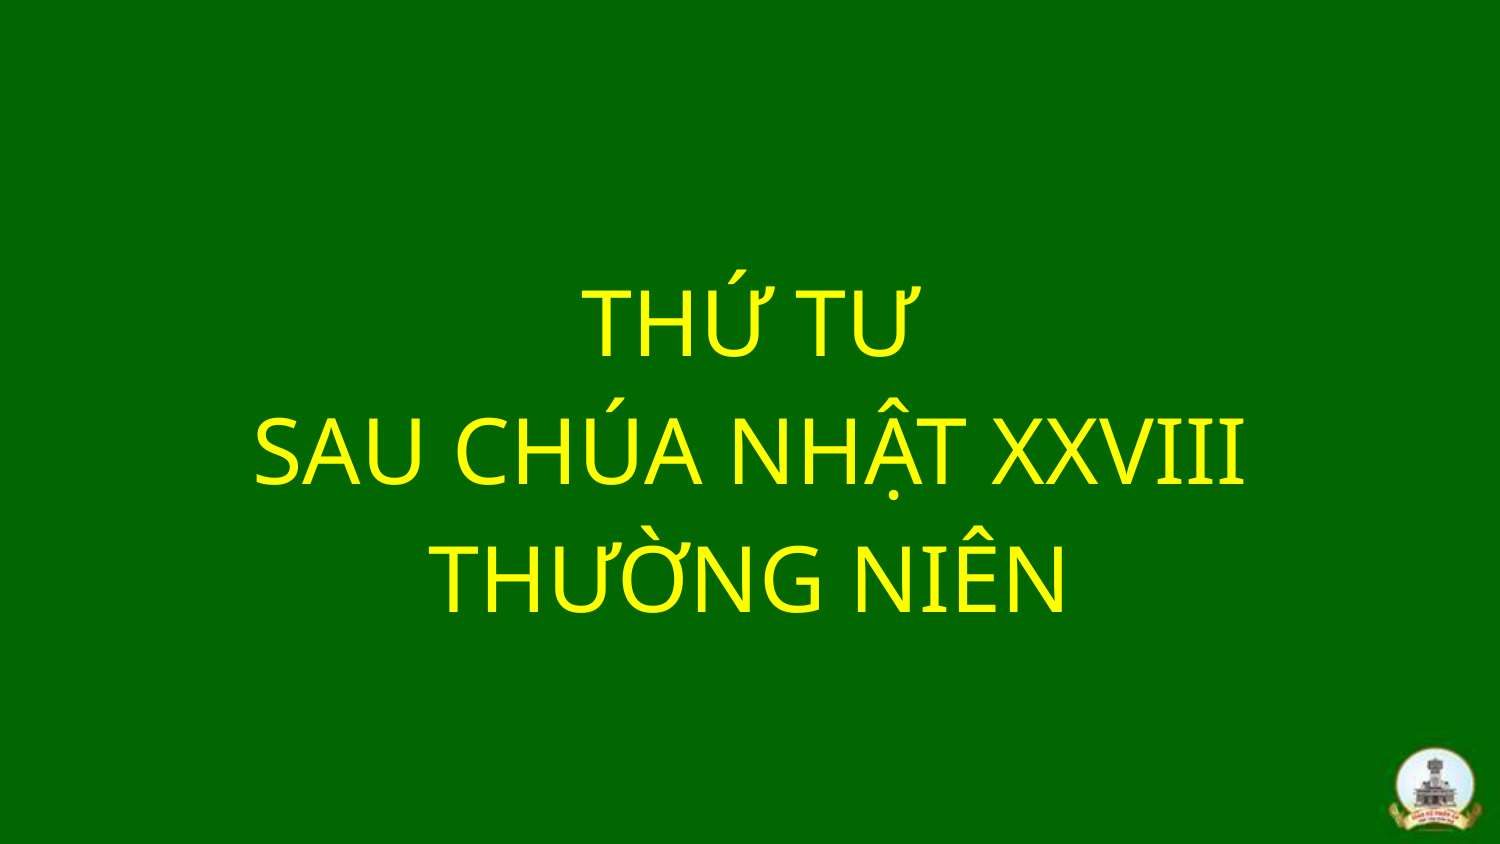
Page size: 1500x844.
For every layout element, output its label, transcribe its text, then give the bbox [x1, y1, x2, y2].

subtitle THỨ TƯ SAU CHÚA NHẬT XXVIII THƯỜNG NIÊN [0, 0, 1500, 844]
